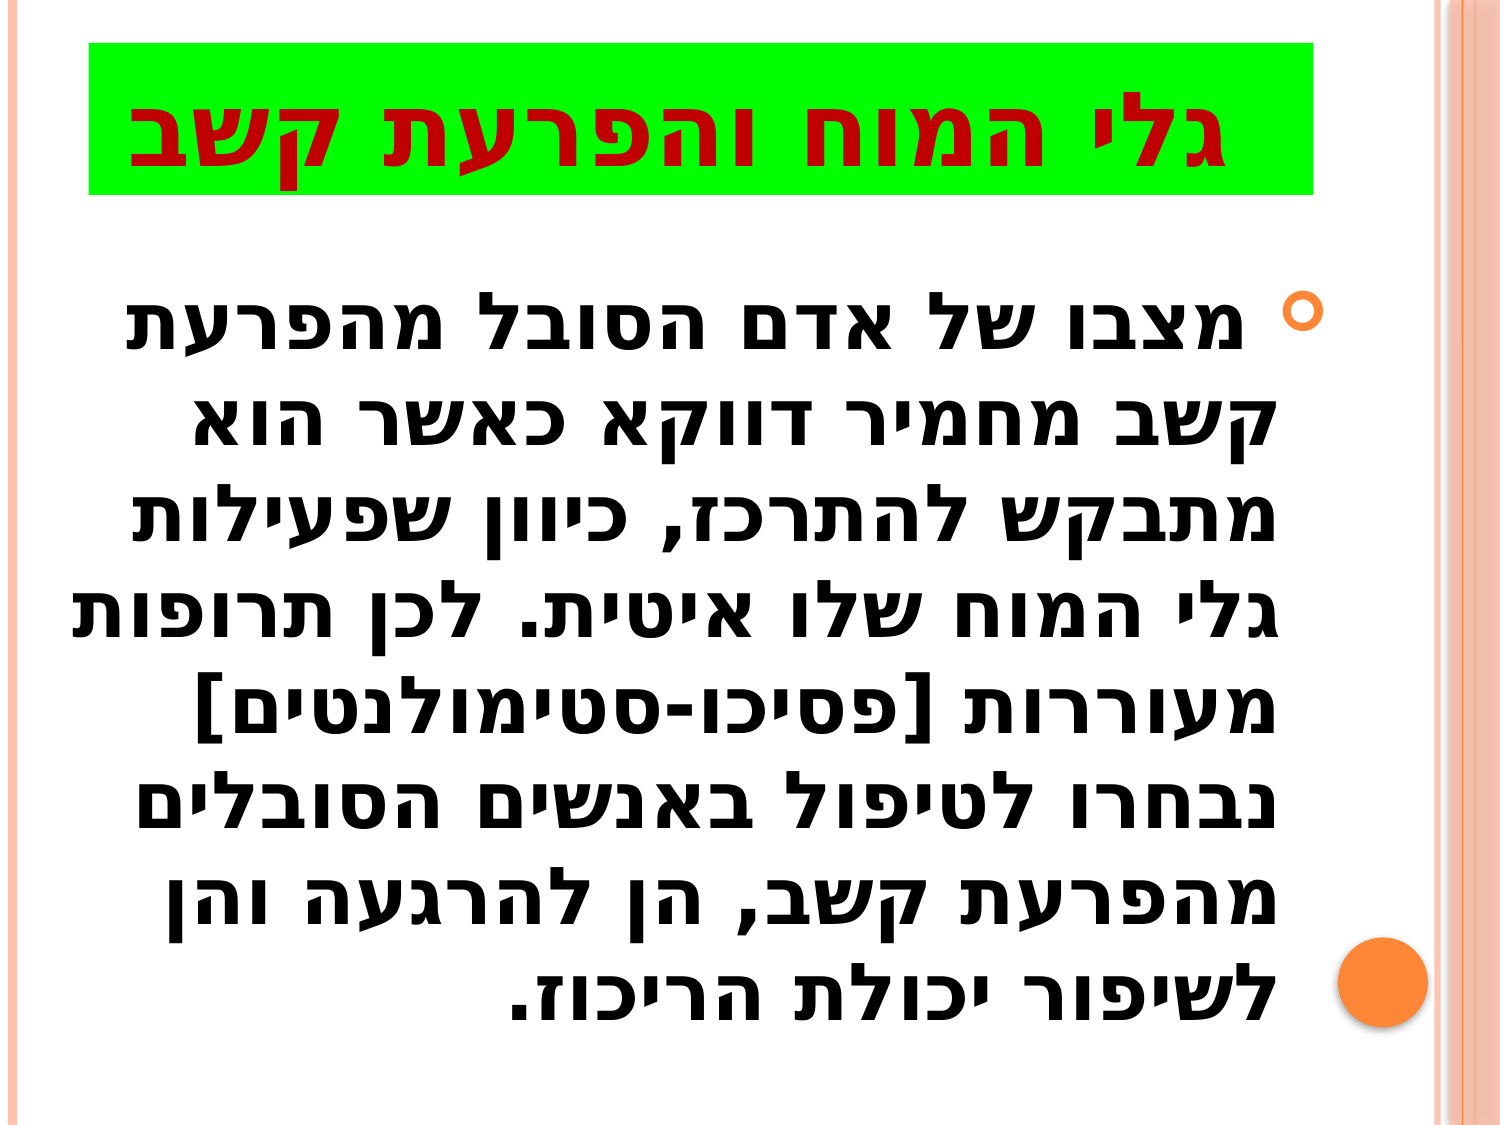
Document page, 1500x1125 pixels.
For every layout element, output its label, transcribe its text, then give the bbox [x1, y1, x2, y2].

list מצבו של אדם הסובל מהפרעת קשב מחמיר דווקא כאשר הוא מתבקש להתרכז, כיוון שפעילות גלי המוח שלו איטית. לכן תרופות מעוררות [פסיכו-סטימולנטים] נבחרו לטיפול באנשים הסובלים מהפרעת קשב, הן להרגעה והן לשיפור יכולת הריכוז. [53, 262, 1341, 1062]
title גלי המוח והפרעת קשב [88, 42, 1314, 195]
